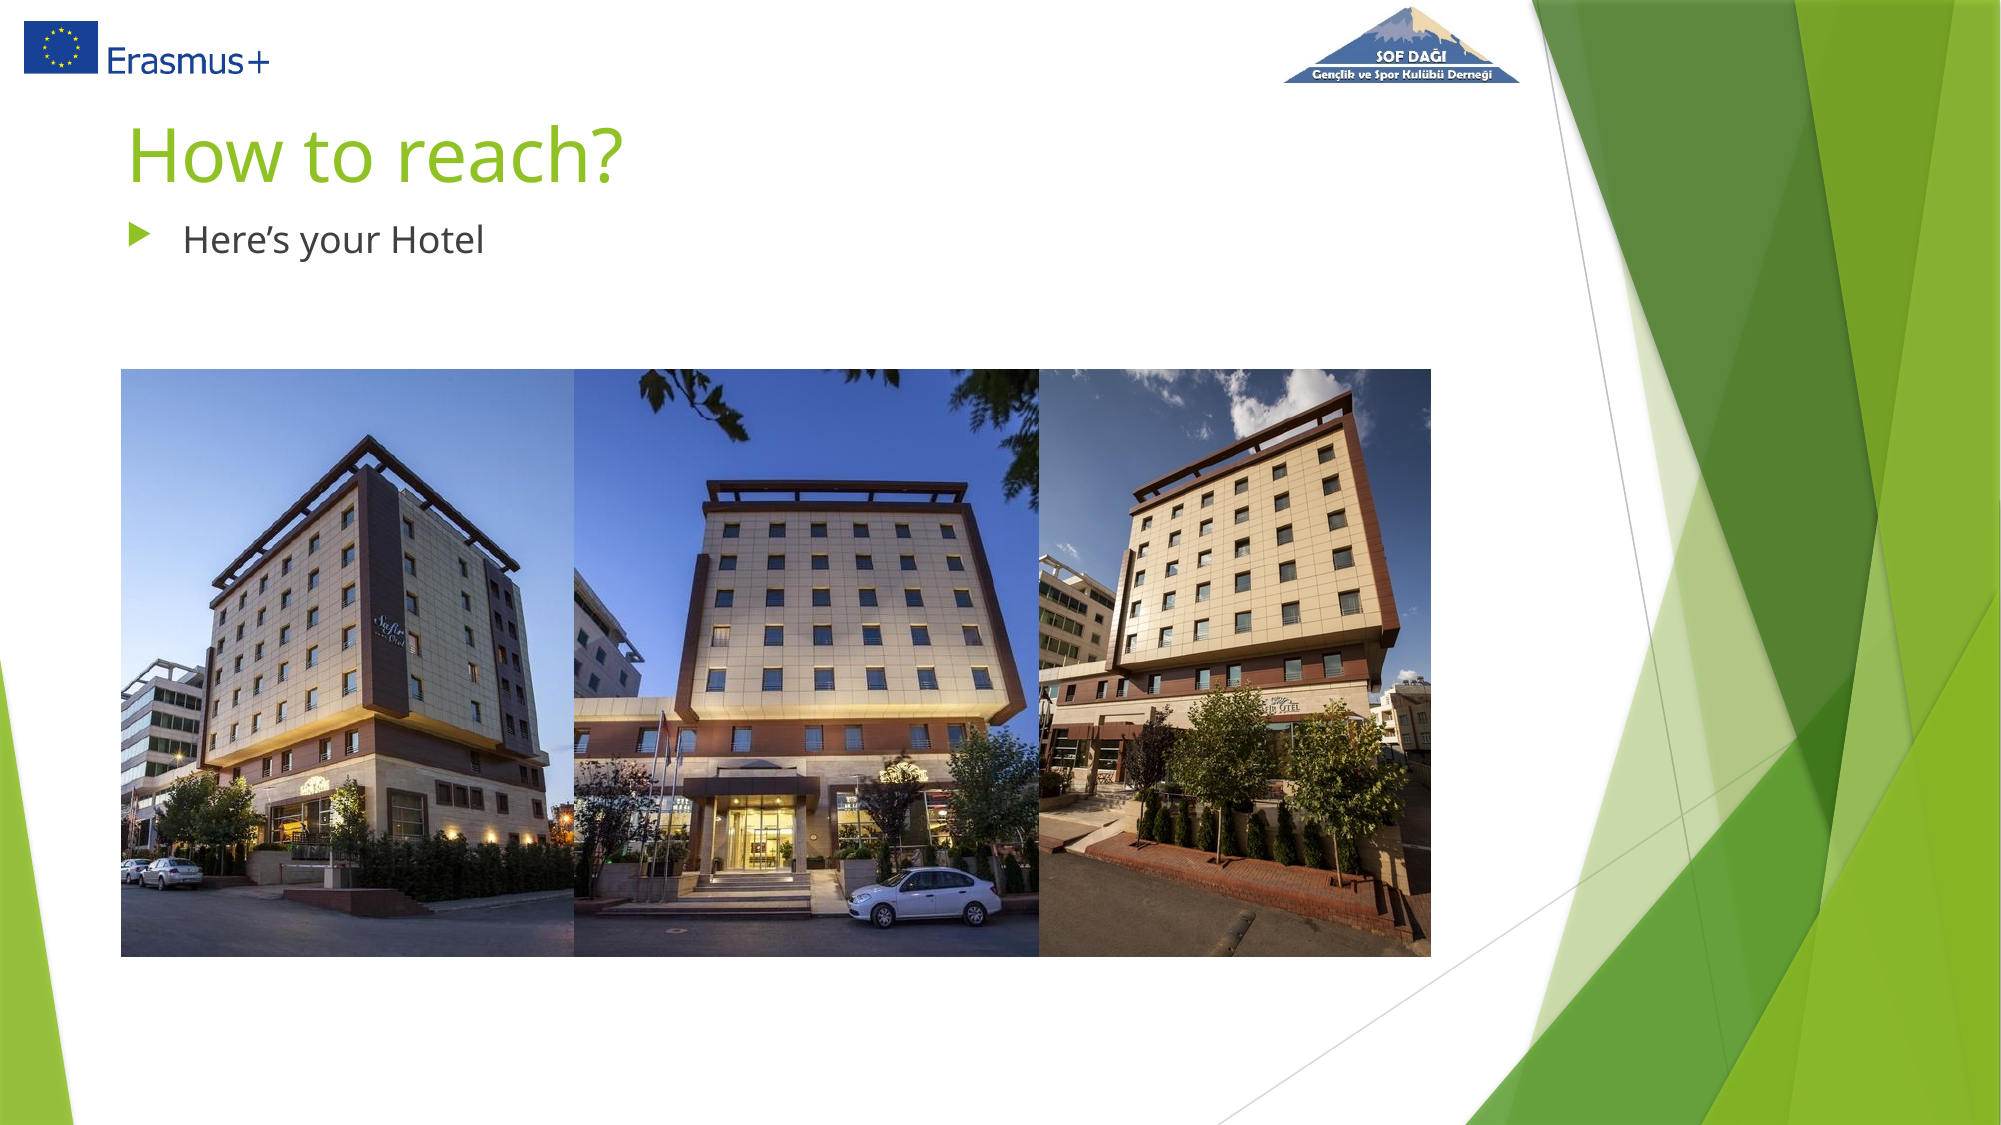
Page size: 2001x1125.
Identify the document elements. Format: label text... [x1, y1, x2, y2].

picture [24, 20, 270, 74]
picture [120, 369, 1432, 957]
title How to reach? [111, 99, 1522, 209]
list Here’s your Hotel [111, 209, 726, 450]
picture [1278, 2, 1522, 93]
